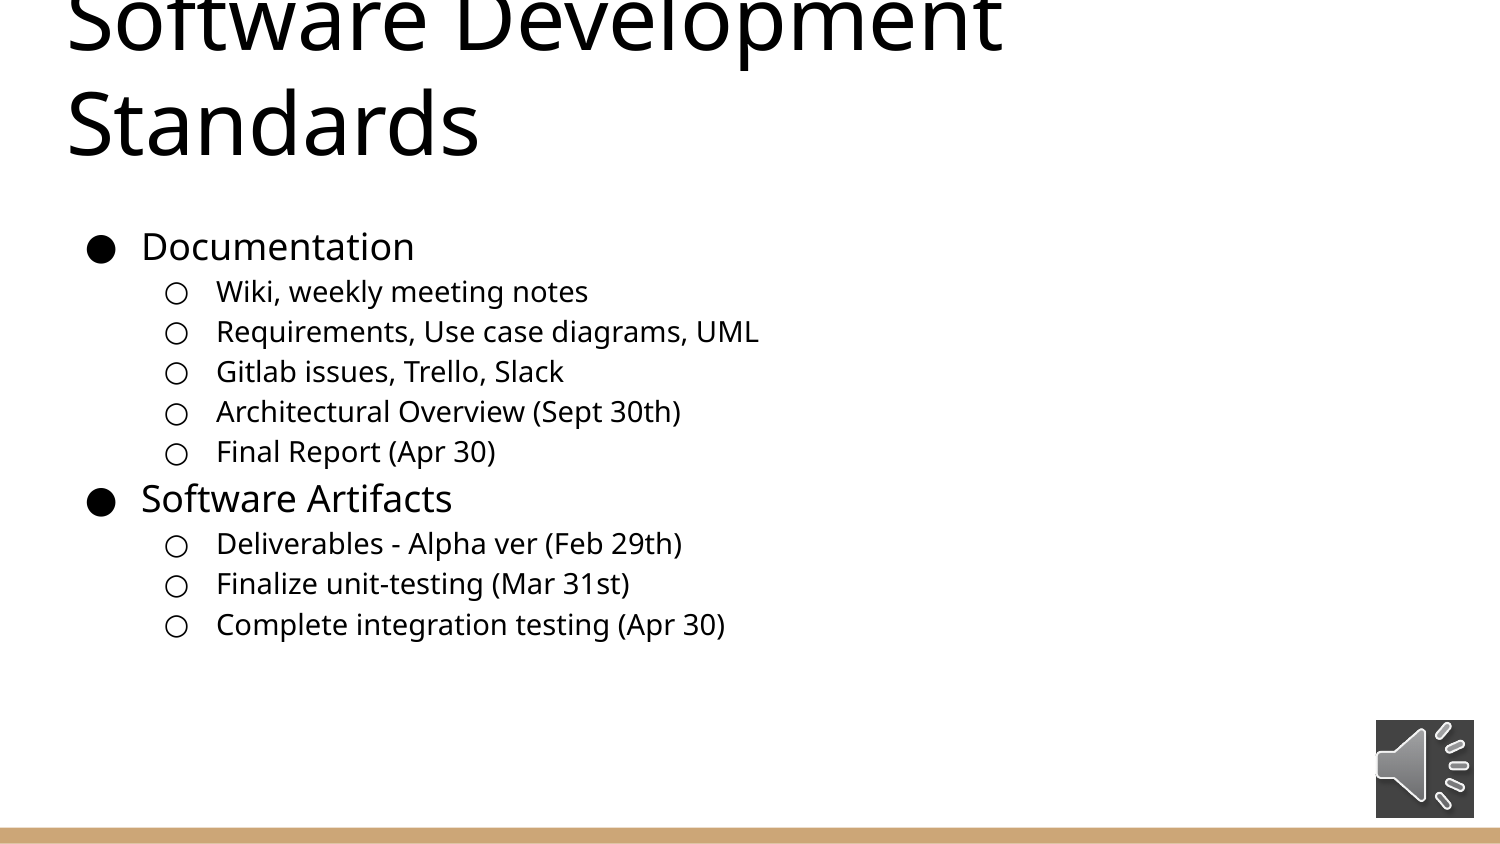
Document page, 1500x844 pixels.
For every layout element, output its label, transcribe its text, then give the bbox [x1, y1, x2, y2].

picture [1374, 718, 1476, 819]
list Documentation Wiki, weekly meeting notes Requirements, Use case diagrams, UML Gitlab issues, Trello, Slack Architectural Overview (Sept 30th) Final Report (Apr 30) Software Artifacts Deliverables - Alpha ver (Feb 29th) Finalize unit-testing (Mar 31st) Complete integration testing (Apr 30) [51, 200, 1449, 752]
title Software Development Standards [51, 51, 1449, 189]
